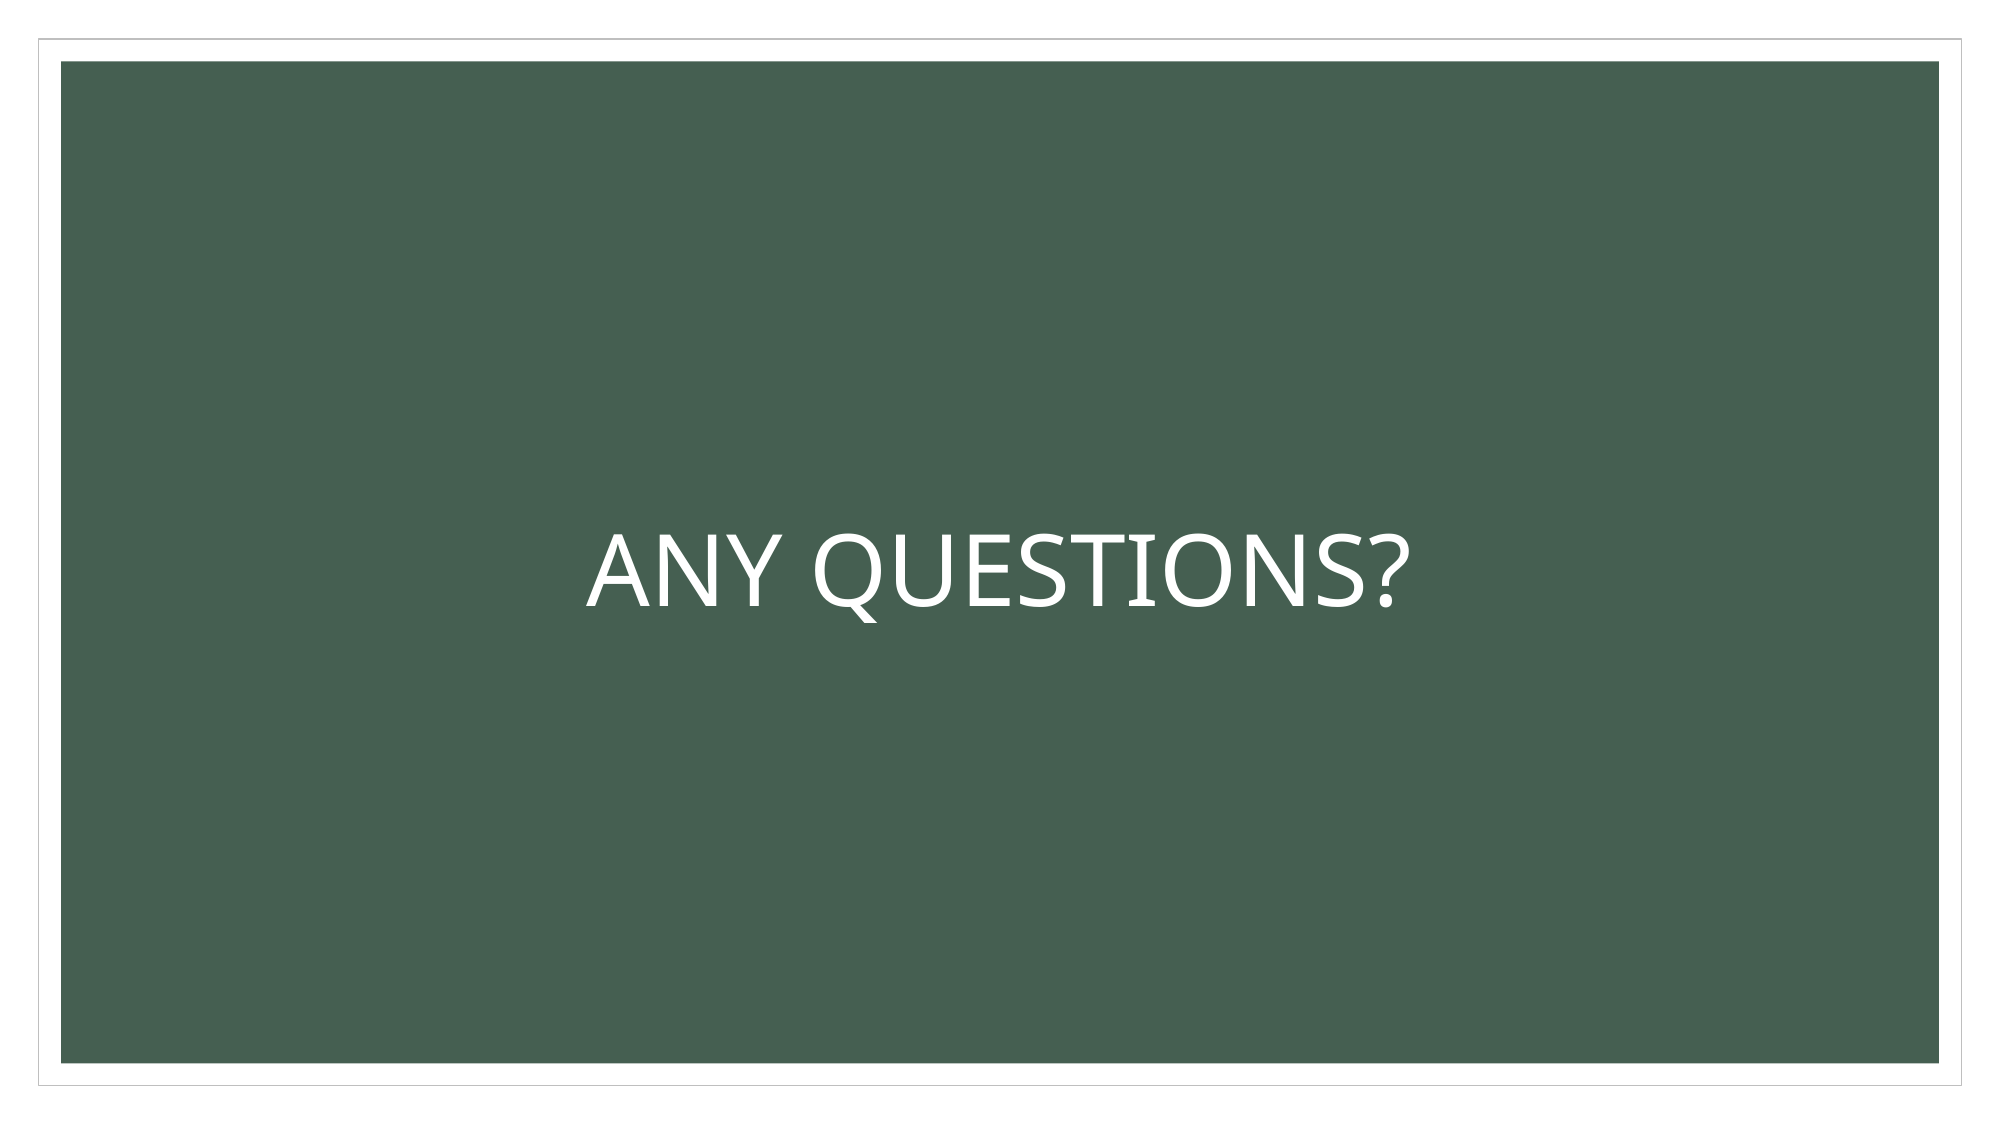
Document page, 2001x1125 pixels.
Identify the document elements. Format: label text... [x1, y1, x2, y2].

title ANY QUESTIONS? [174, 461, 1825, 687]
